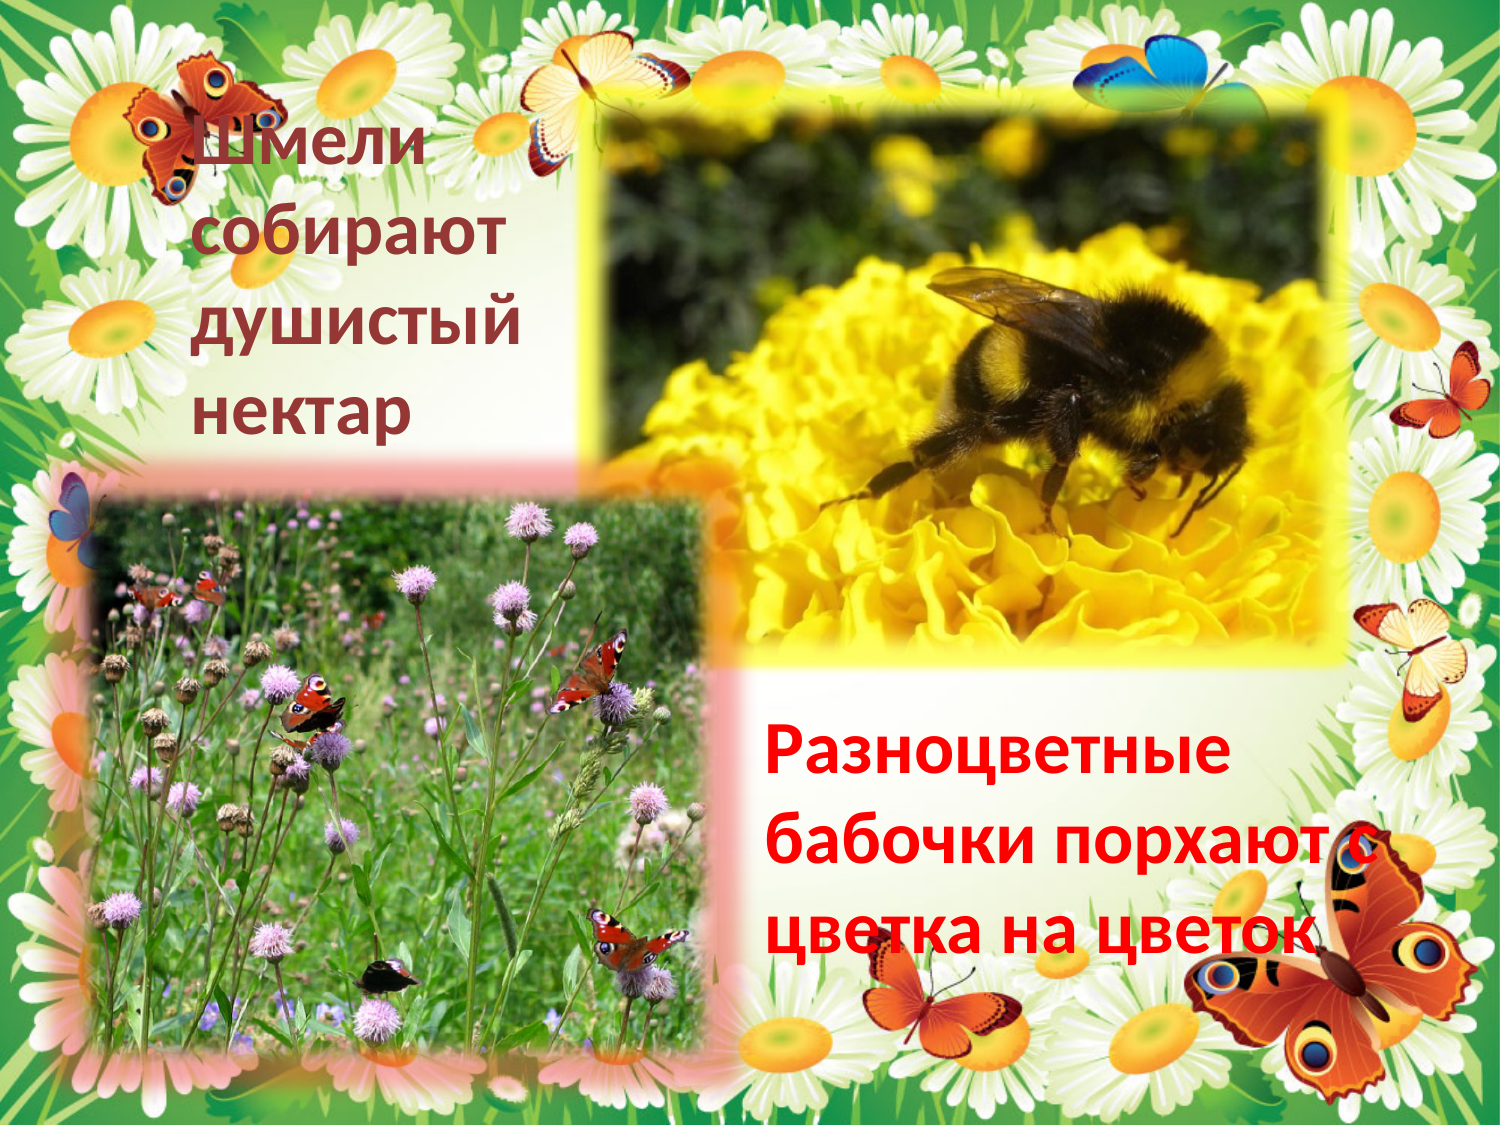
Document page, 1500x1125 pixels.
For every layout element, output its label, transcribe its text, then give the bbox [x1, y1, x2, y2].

text_box Разноцветные бабочки порхают с цветка на цветок [752, 691, 1407, 977]
text_box Шмели собирают душистый нектар [175, 81, 633, 449]
picture [0, 0, 1500, 1125]
